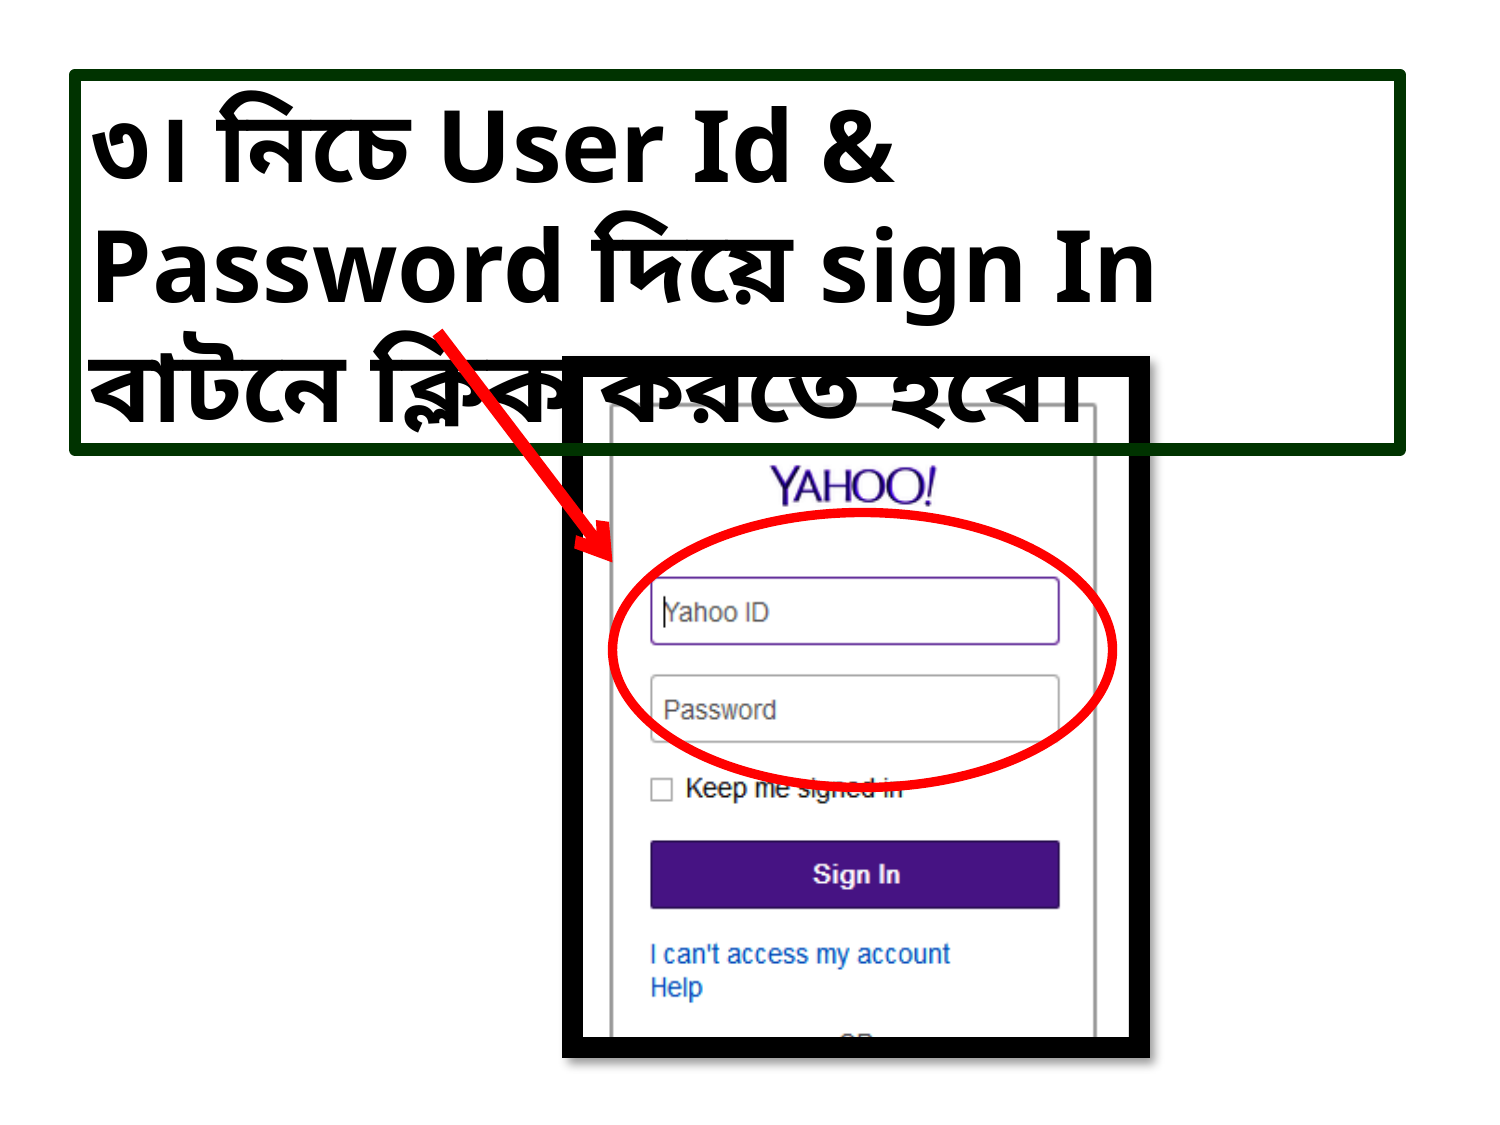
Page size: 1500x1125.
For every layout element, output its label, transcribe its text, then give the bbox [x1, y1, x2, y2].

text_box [437, 332, 613, 563]
text_box ৩। নিচে User Id & Password দিয়ে sign In বাটনে ক্লিক করতে হবে। [75, 75, 1400, 450]
picture [582, 376, 1129, 1038]
